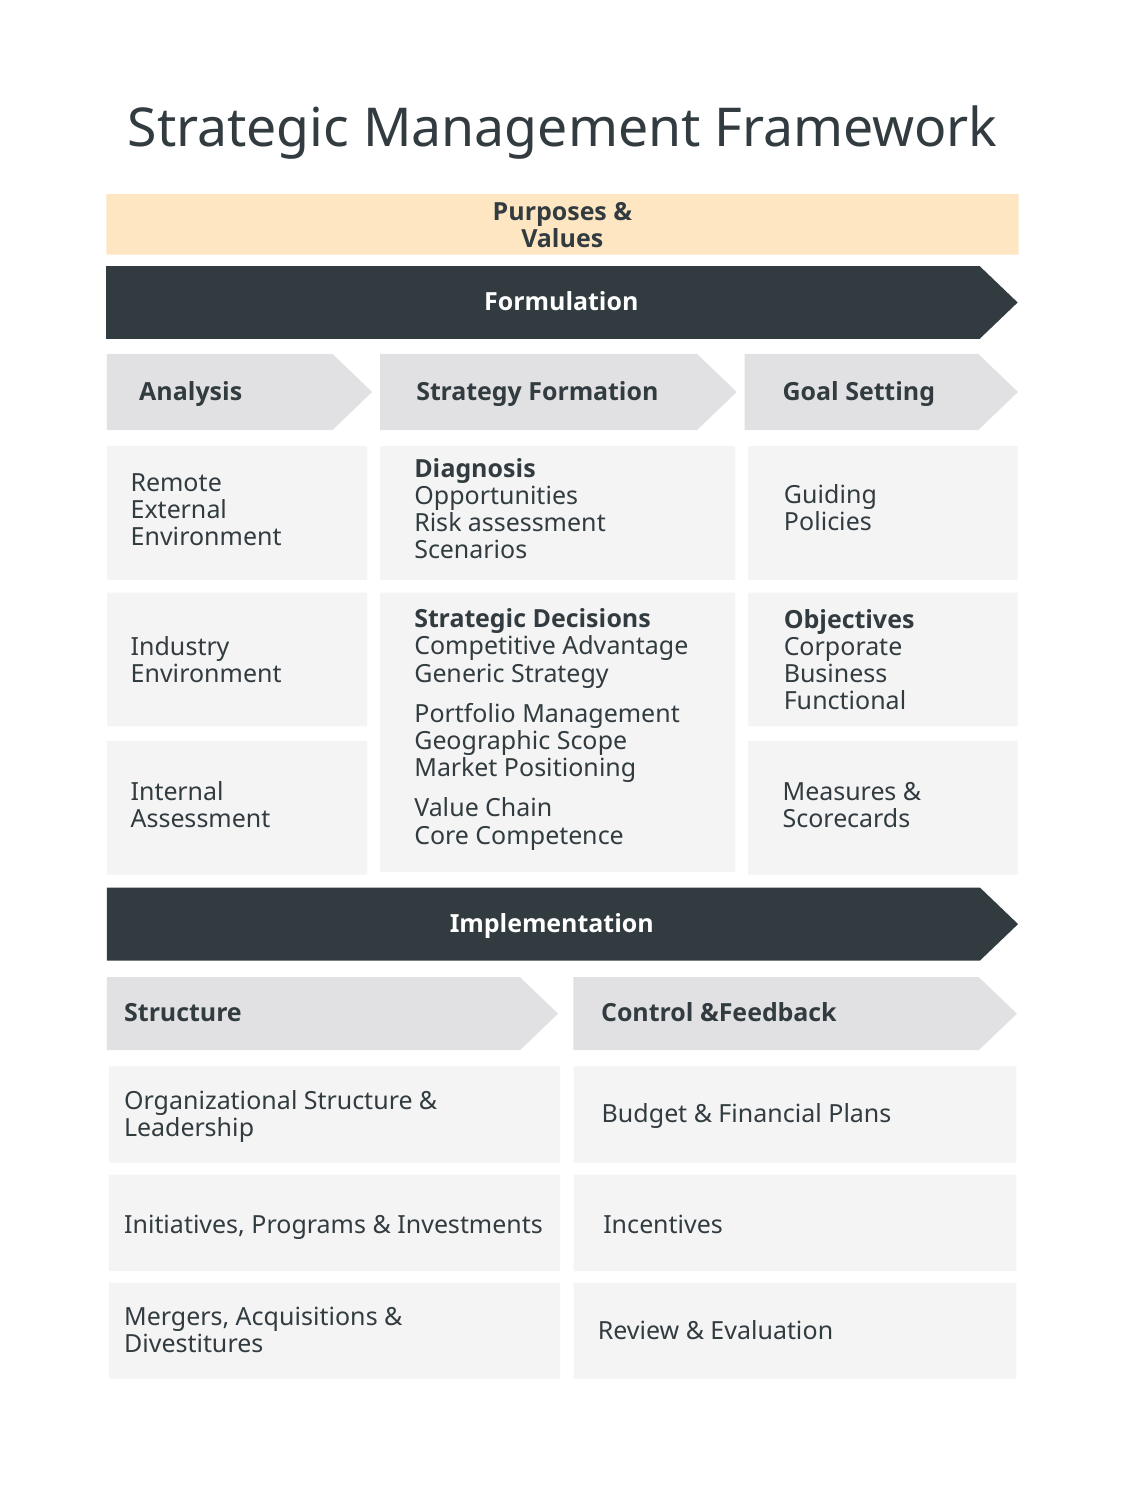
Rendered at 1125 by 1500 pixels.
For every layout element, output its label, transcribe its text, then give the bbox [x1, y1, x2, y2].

text_box [380, 446, 736, 580]
text_box [748, 446, 1018, 580]
text_box [380, 592, 736, 873]
text_box Initiatives, Programs & Investments [124, 1211, 551, 1239]
text_box [108, 1066, 561, 1163]
text_box Review & Evaluation [597, 1317, 919, 1345]
text_box Organizational Structure & Leadership [124, 1087, 537, 1142]
text_box Diagnosis Opportunities Risk assessment Scenarios [414, 455, 705, 565]
text_box [573, 1282, 1017, 1379]
text_box [106, 887, 1019, 961]
text_box [106, 353, 373, 431]
text_box [107, 446, 368, 580]
text_box Mergers, Acquisitions & Divestitures [124, 1304, 542, 1359]
text_box [107, 592, 368, 727]
text_box Guiding Policies [783, 482, 938, 537]
text_box [748, 740, 1018, 875]
text_box Internal Assessment [130, 778, 336, 833]
text_box [107, 740, 368, 875]
text_box [106, 194, 1019, 255]
text_box Industry Environment [130, 633, 336, 689]
text_box Purposes & Values [448, 198, 677, 253]
text_box Control &Feedback [601, 1000, 907, 1028]
text_box [573, 1066, 1017, 1163]
text_box Strategic Management Framework [109, 104, 1016, 157]
text_box [380, 353, 737, 431]
text_box Remote External Environment [130, 469, 336, 551]
text_box [744, 353, 1018, 431]
text_box Strategy Formation [416, 378, 686, 406]
text_box Objectives Corporate Business Functional [783, 606, 952, 716]
text_box Formulation [447, 288, 676, 317]
text_box Budget & Financial Plans [601, 1100, 969, 1129]
text_box [106, 977, 559, 1051]
text_box Implementation [438, 910, 666, 938]
text_box Measures & Scorecards [782, 778, 937, 833]
text_box [573, 977, 1017, 1051]
text_box [108, 1174, 561, 1272]
text_box [108, 1282, 561, 1379]
text_box Analysis [139, 378, 305, 406]
text_box Goal Setting [782, 378, 948, 406]
text_box Strategic Decisions Competitive Advantage Generic Strategy [414, 606, 705, 688]
text_box Portfolio Management Geographic Scope Market Positioning [414, 700, 705, 782]
text_box Value Chain Core Competence [414, 795, 690, 850]
text_box [573, 1174, 1017, 1272]
text_box [748, 592, 1018, 727]
text_box Structure [124, 999, 318, 1028]
text_box Incentives [603, 1211, 821, 1239]
text_box [106, 266, 1018, 339]
